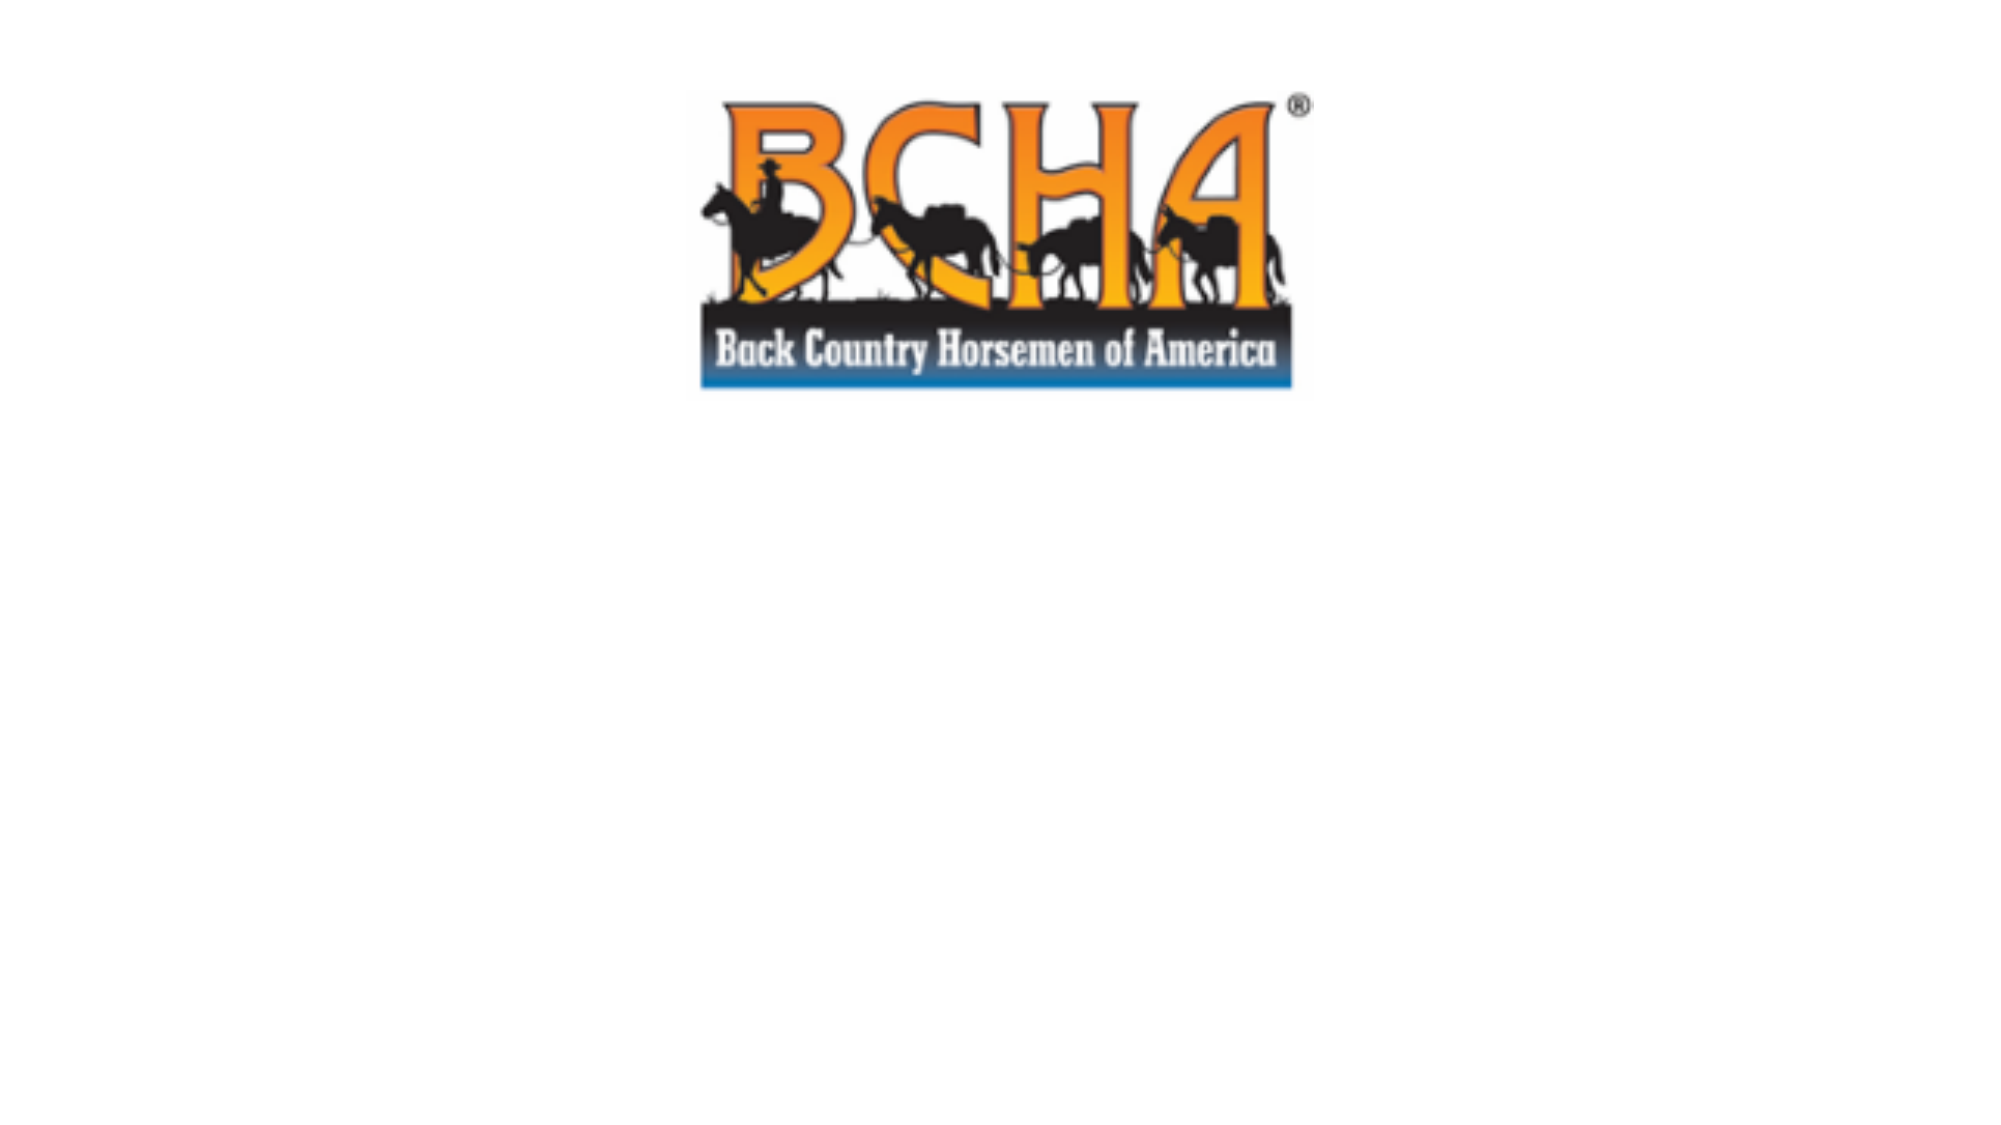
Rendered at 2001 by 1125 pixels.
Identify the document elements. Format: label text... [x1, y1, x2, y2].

title Thank you ! See you in the Morning! [137, 59, 1863, 278]
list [686, 90, 1314, 401]
